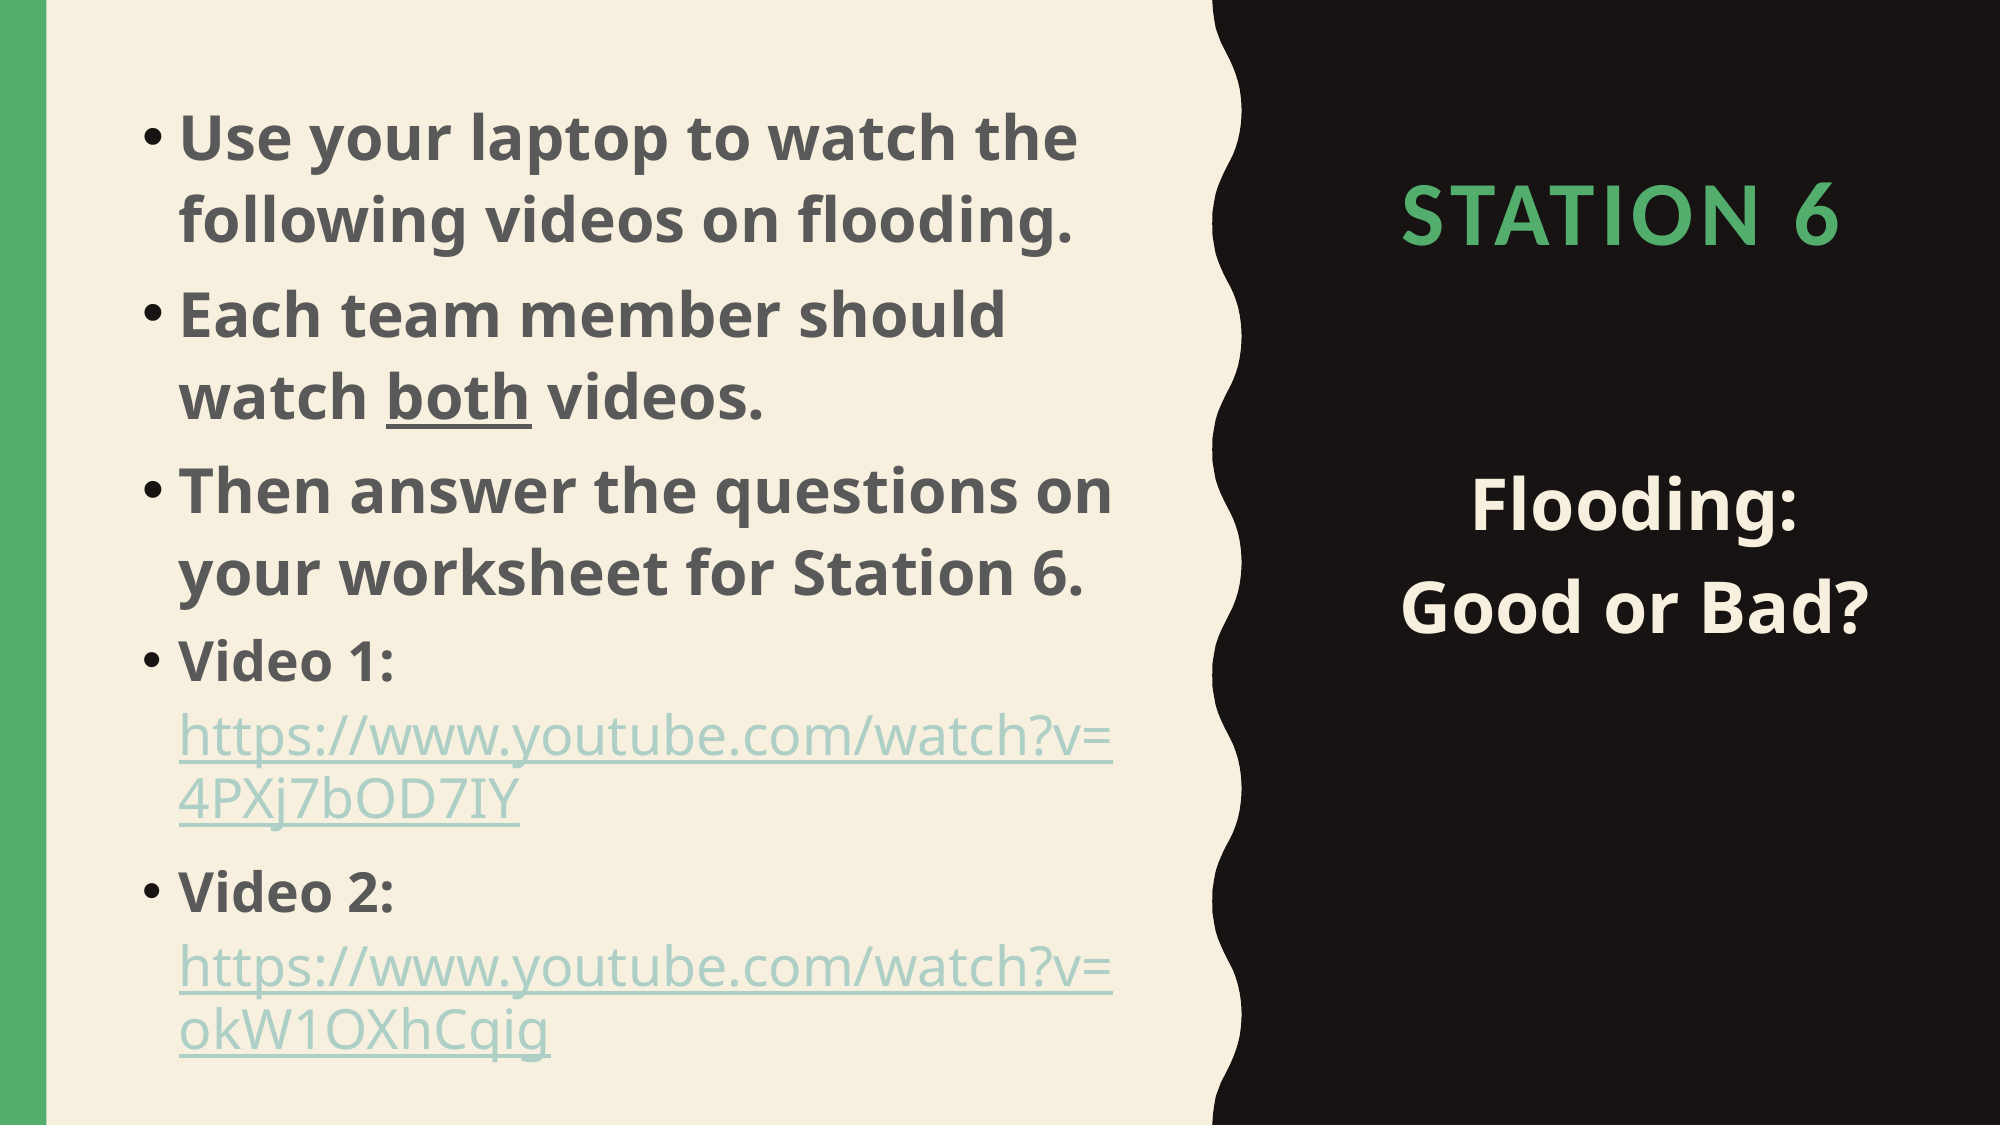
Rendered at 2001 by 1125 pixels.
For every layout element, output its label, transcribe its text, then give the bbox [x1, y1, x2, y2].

title STATION 6 [1367, 75, 1875, 272]
list Use your laptop to watch the following videos on flooding. Each team member should watch both videos. Then answer the questions on your worksheet for Station 6. Video 1: https://www.youtube.com/watch?v=4PXj7bOD7IY Video 2: https://www.youtube.com/watch?v=okW1OXhCqig [127, 83, 1138, 1042]
list Flooding: Good or Bad? [1380, 433, 1888, 757]
